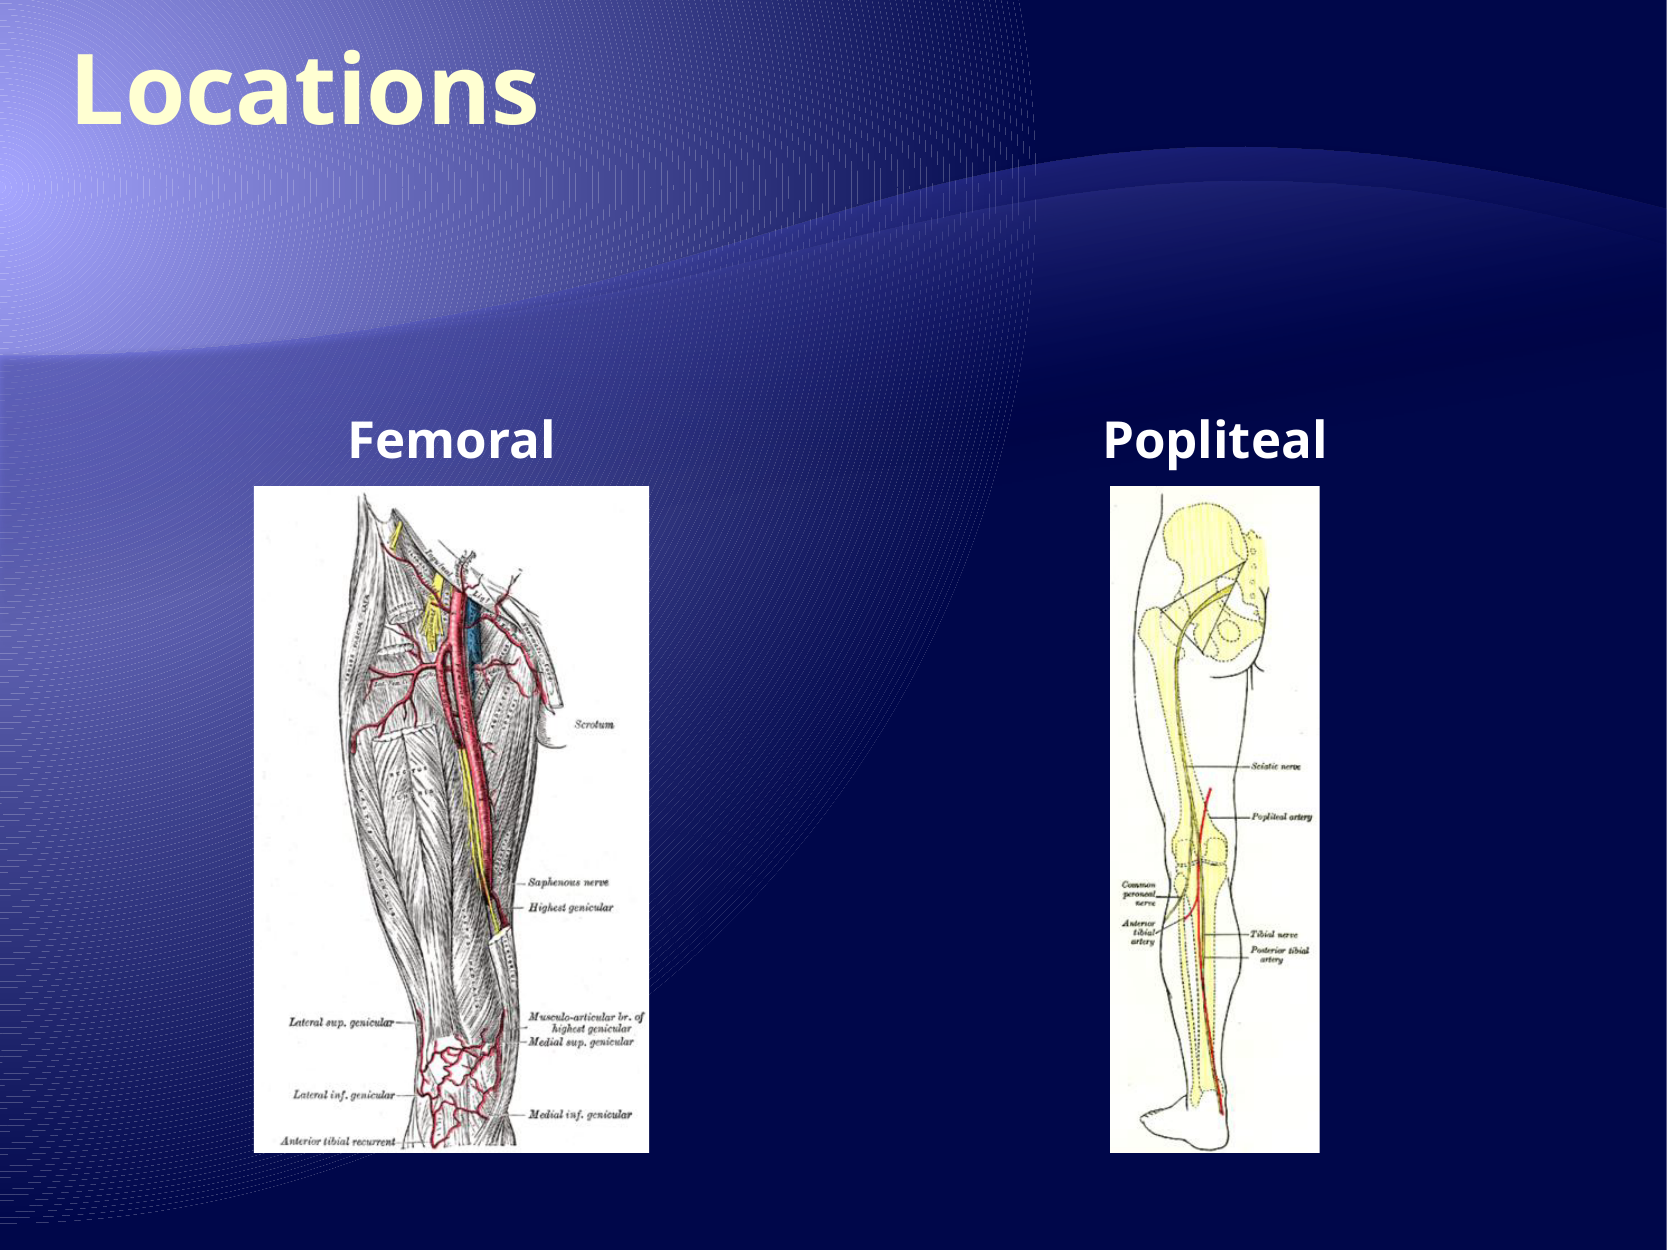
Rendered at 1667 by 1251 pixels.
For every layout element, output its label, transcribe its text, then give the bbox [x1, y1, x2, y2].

title Locations [69, 24, 1570, 146]
list Femoral [83, 384, 820, 477]
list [1109, 485, 1320, 1154]
list Popliteal [846, 384, 1584, 477]
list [253, 485, 650, 1154]
